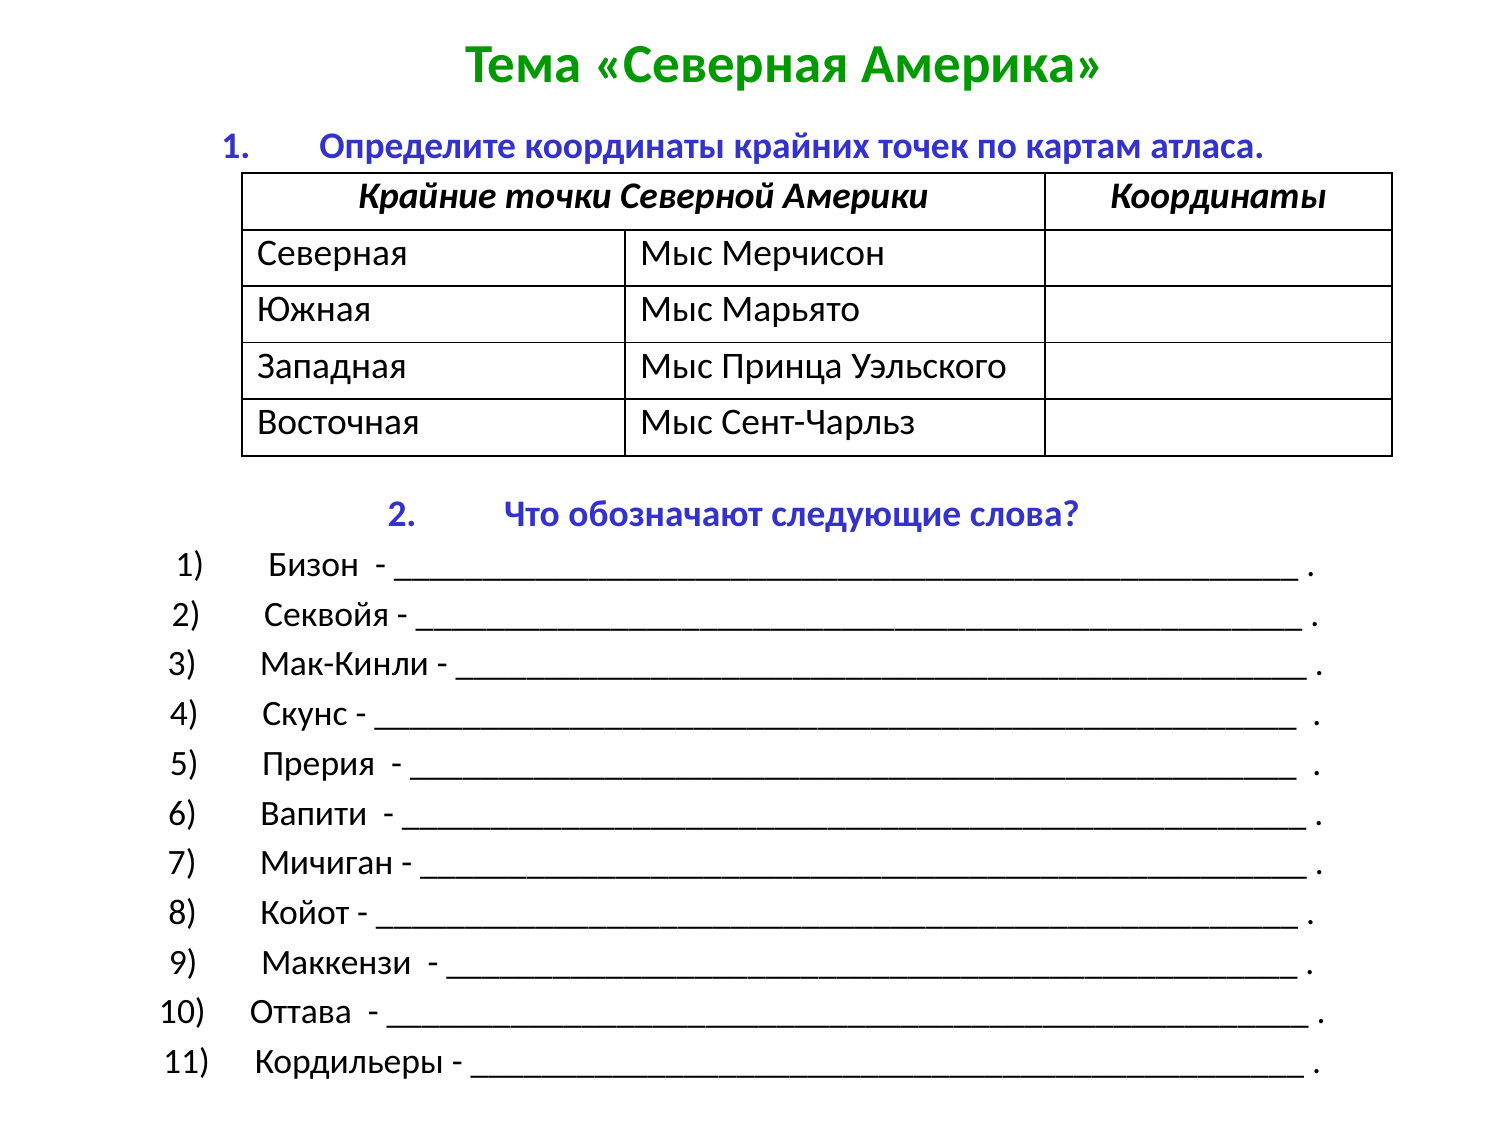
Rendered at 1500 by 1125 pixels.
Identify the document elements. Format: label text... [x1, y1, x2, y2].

table_cell [1046, 400, 1391, 455]
table_cell Мыс Мерчисон [626, 231, 1044, 285]
table_cell Южная [243, 287, 624, 342]
table_cell Восточная [243, 400, 624, 455]
table_header Крайние точки Северной Америки [243, 174, 1044, 229]
table_cell [1046, 287, 1391, 342]
table_cell Мыс Принца Уэльского [626, 343, 1044, 398]
subtitle Определите координаты крайних точек по картам атласа. Что обозначают следующие слова? Бизон - ___________________________________________________ . Секвойя - __________________________________________________ . Мак-Кинли - ________________________________________________ . Скунс - ____________________________________________________ . Прерия - __________________________________________________ . Вапити - ___________________________________________________ . Мичиган - __________________________________________________ . Койот - ____________________________________________________ . Маккензи - ________________________________________________ . Оттава - ____________________________________________________ . Кордильеры - _______________________________________________ . [53, 113, 1459, 1094]
table_cell Мыс Марьято [626, 287, 1044, 342]
table_cell Западная [243, 343, 624, 398]
table_cell [1046, 231, 1391, 285]
table_cell Северная [243, 231, 624, 285]
table_cell [1046, 343, 1391, 398]
title Тема «Северная Америка» [277, 19, 1294, 102]
table_cell Мыс Сент-Чарльз [626, 400, 1044, 455]
table_header Координаты [1046, 174, 1391, 229]
